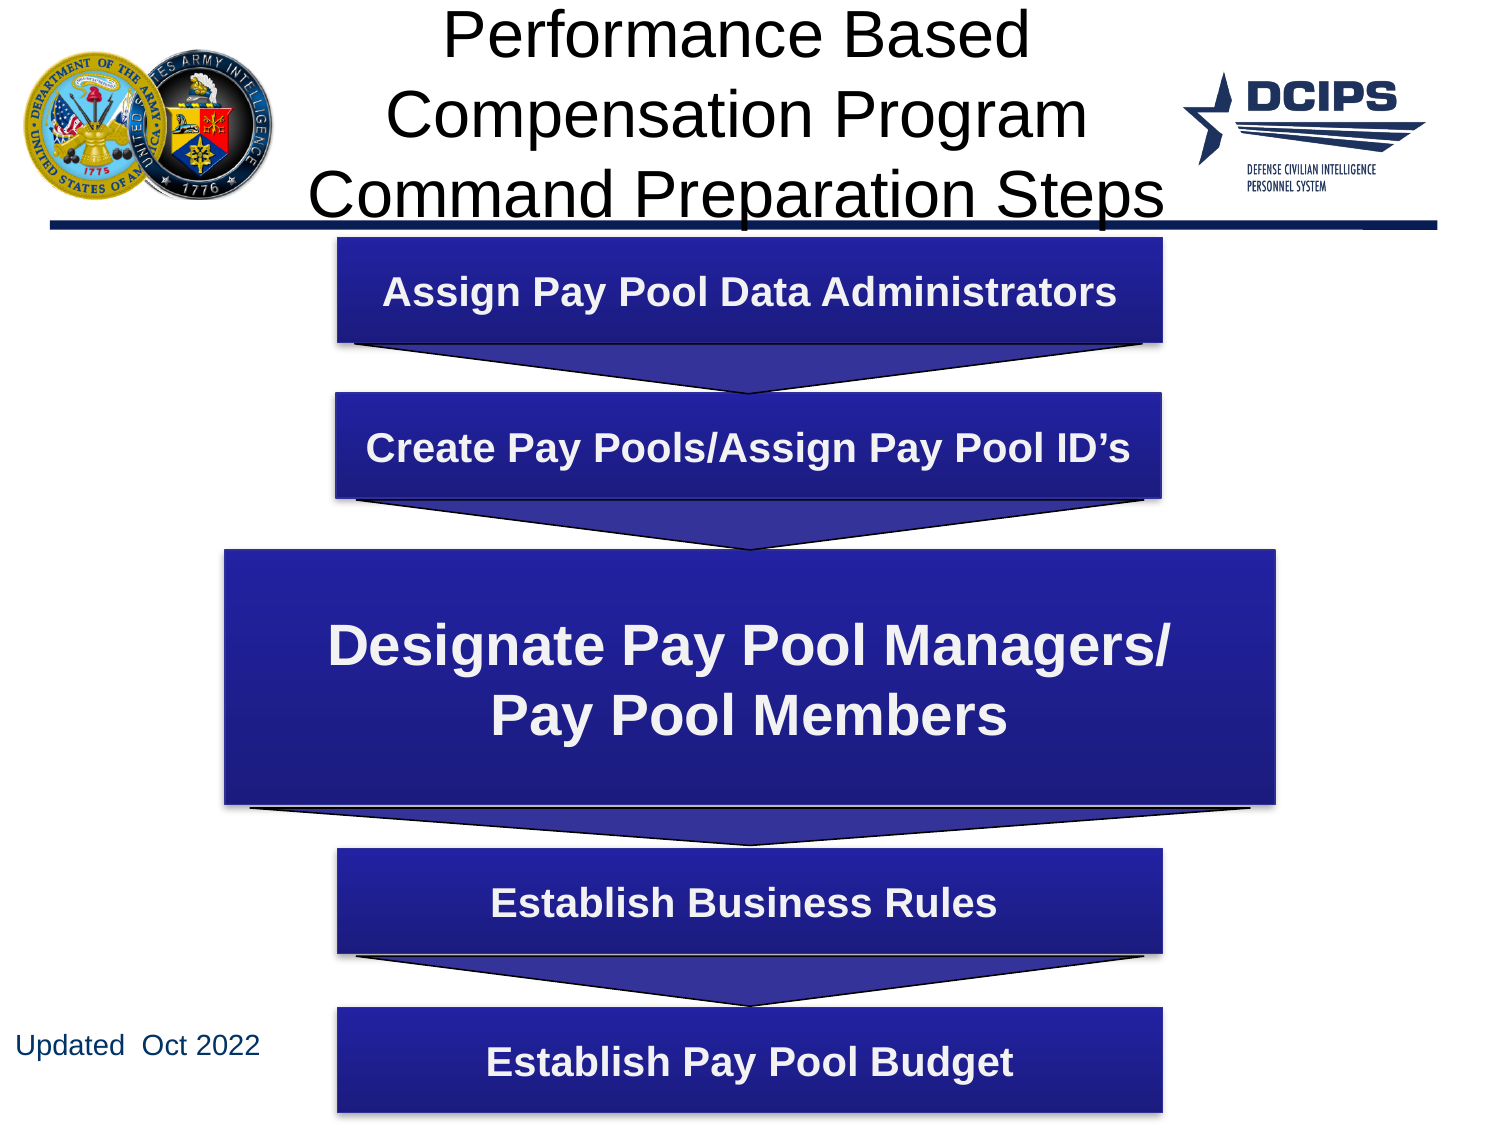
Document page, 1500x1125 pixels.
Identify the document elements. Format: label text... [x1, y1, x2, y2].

text_box Designate Pay Pool Managers/ Pay Pool Members [224, 549, 1276, 805]
picture [23, 49, 275, 200]
text_box Establish Pay Pool Budget [337, 1007, 1163, 1113]
text_box Assign Pay Pool Data Administrators [337, 237, 1163, 343]
text_box [356, 956, 1144, 1007]
text_box [356, 499, 1144, 550]
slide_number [0, 1018, 351, 1097]
text_box [250, 807, 1251, 846]
text_box Create Pay Pools/Assign Pay Pool ID’s [335, 392, 1162, 499]
text_box [354, 343, 1143, 394]
text_box Establish Business Rules [337, 848, 1163, 954]
title Performance Based Compensation Program Command Preparation Steps [287, 17, 1188, 206]
picture [1159, 57, 1460, 209]
